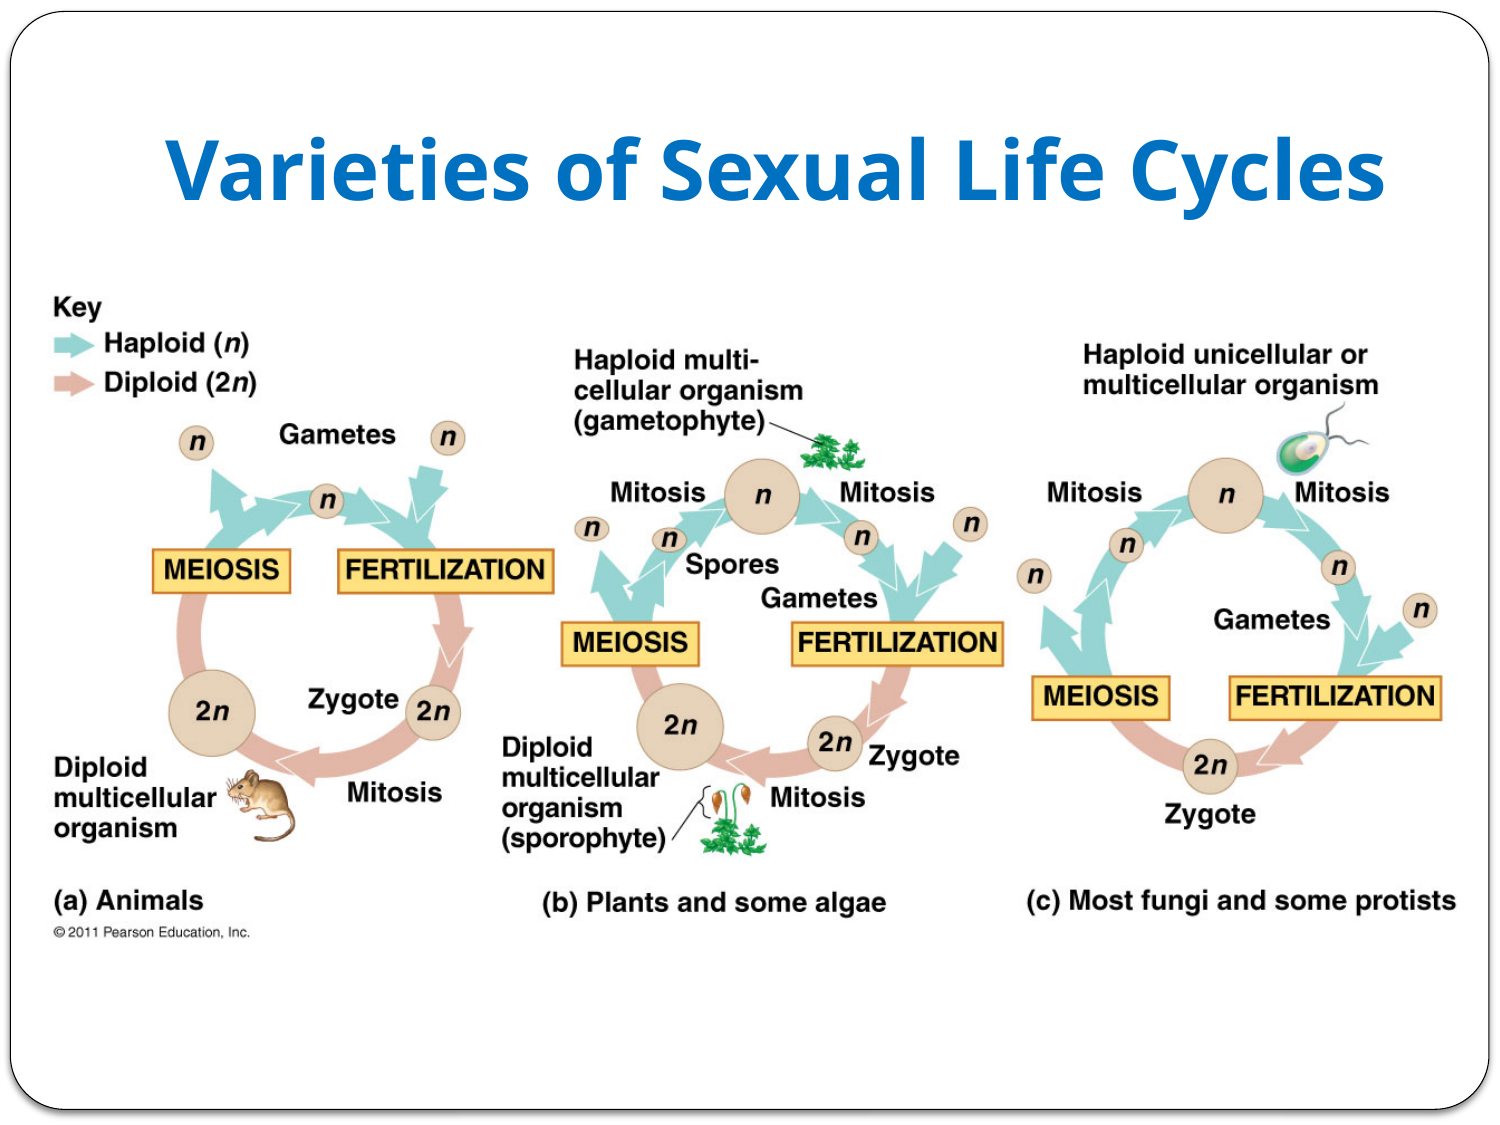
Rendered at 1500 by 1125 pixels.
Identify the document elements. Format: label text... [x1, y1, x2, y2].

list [46, 287, 1463, 951]
title Varieties of Sexual Life Cycles [150, 45, 1425, 233]
